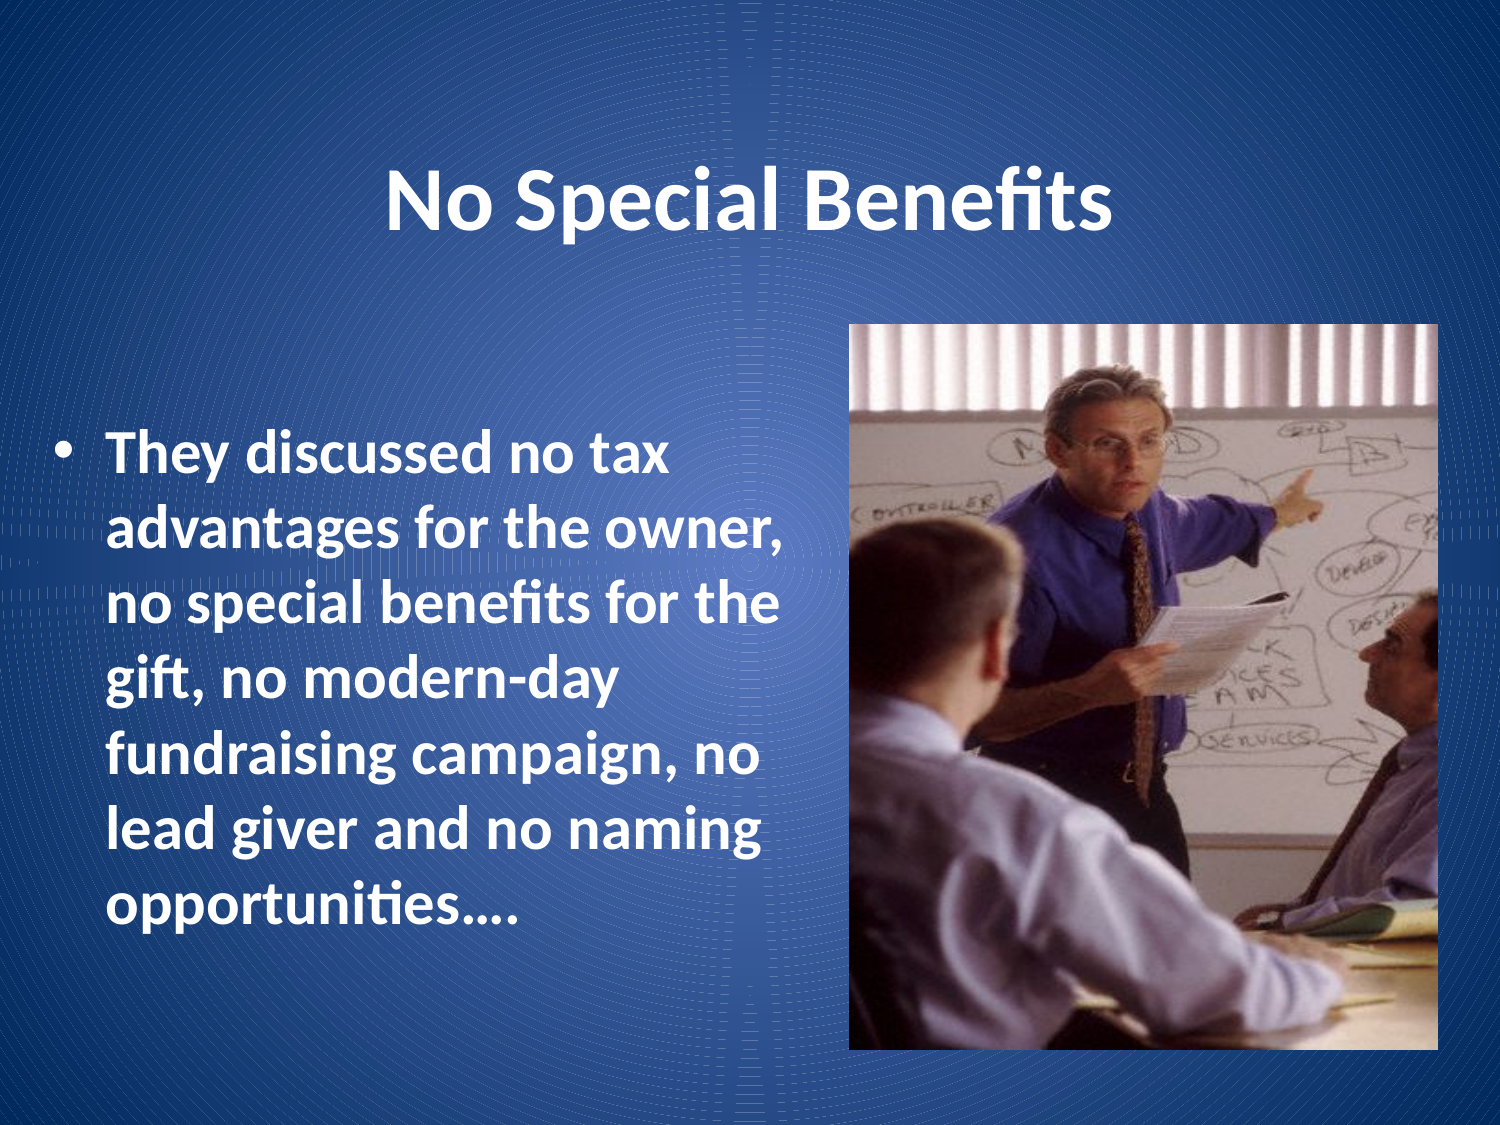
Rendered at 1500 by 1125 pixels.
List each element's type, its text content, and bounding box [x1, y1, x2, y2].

title No Special Benefits [112, 99, 1388, 288]
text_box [849, 324, 1438, 1051]
list They discussed no tax advantages for the owner, no special benefits for the gift, no modern-day fundraising campaign, no lead giver and no naming opportunities…. [37, 324, 800, 1000]
